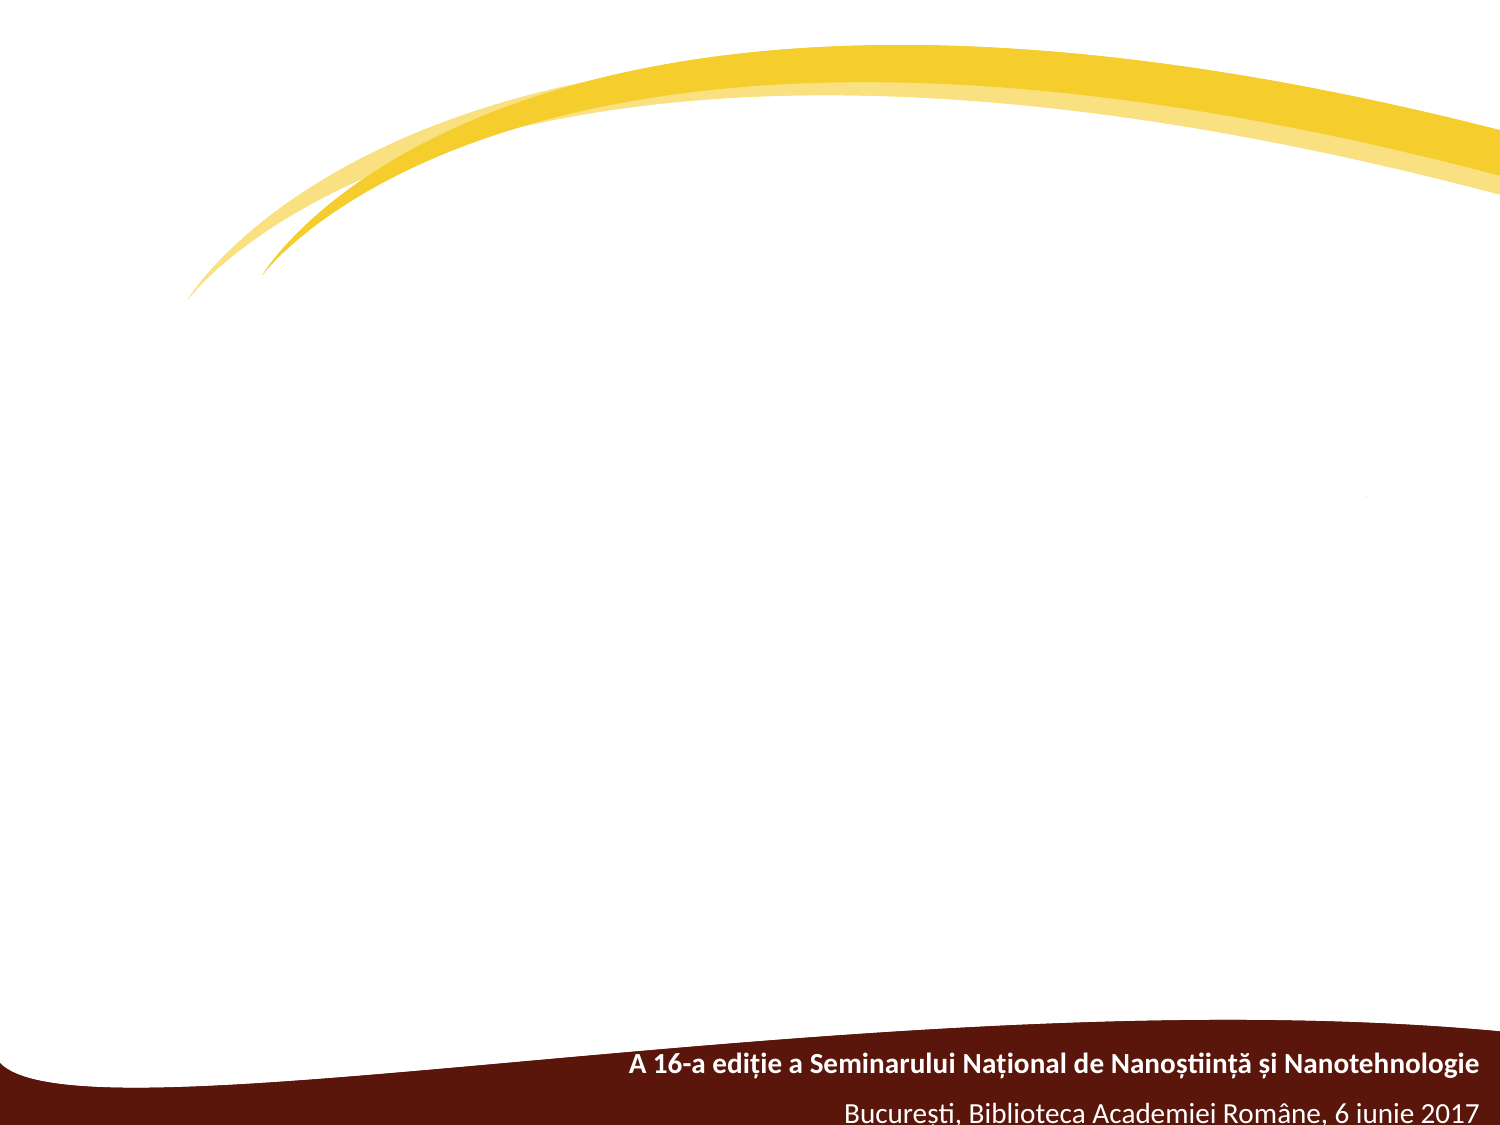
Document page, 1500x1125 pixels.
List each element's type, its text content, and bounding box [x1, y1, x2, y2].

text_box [0, 499, 1496, 1088]
text_box București, Biblioteca Academiei Române, 6 iunie 2017 [562, 1096, 1495, 1125]
